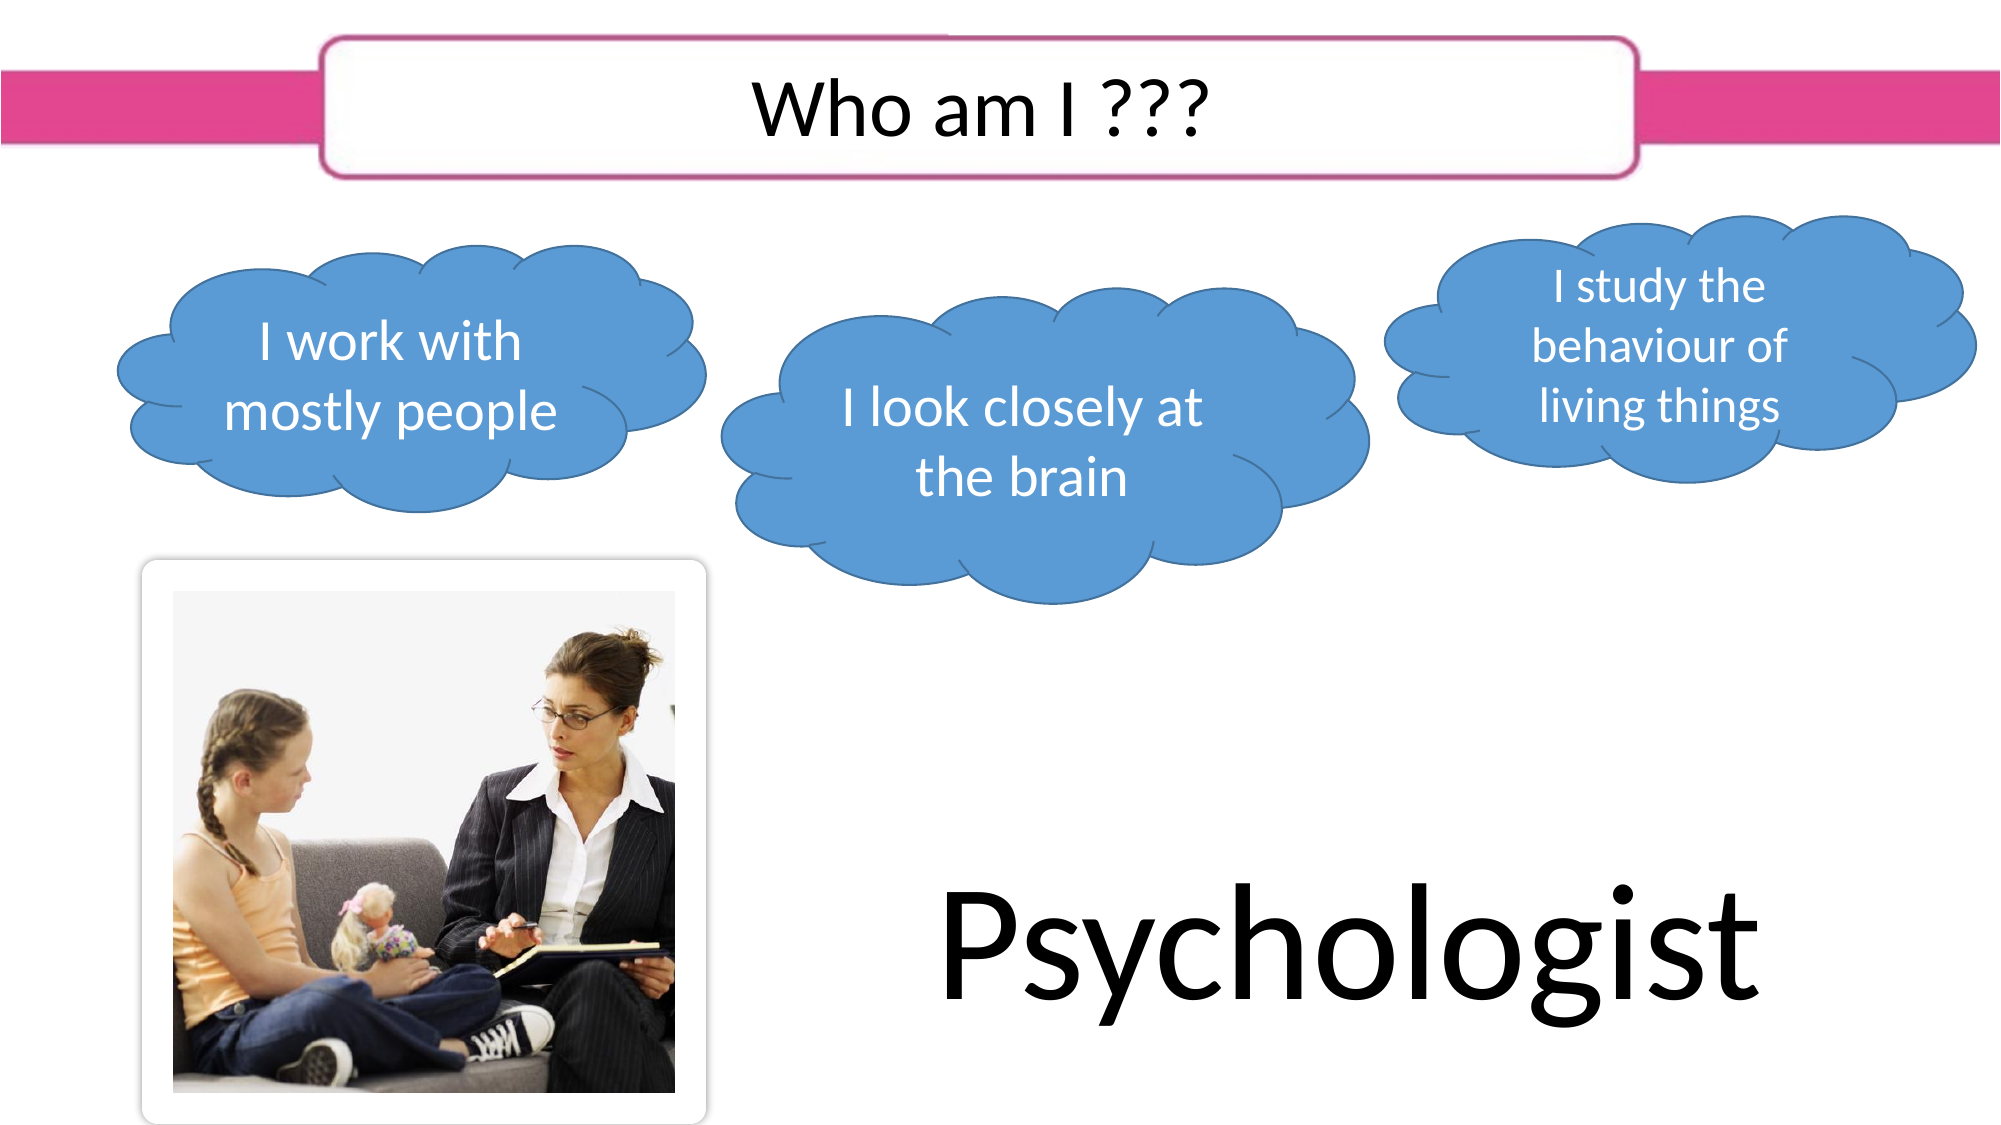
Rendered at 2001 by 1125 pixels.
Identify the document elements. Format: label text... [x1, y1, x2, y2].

picture [173, 590, 675, 1093]
text_box Psychologist [921, 826, 1938, 1041]
text_box I work with mostly people [116, 244, 707, 514]
picture [1, 23, 2000, 194]
text_box I look closely at the brain [720, 287, 1371, 605]
text_box I study the behaviour of living things [1383, 215, 1978, 484]
